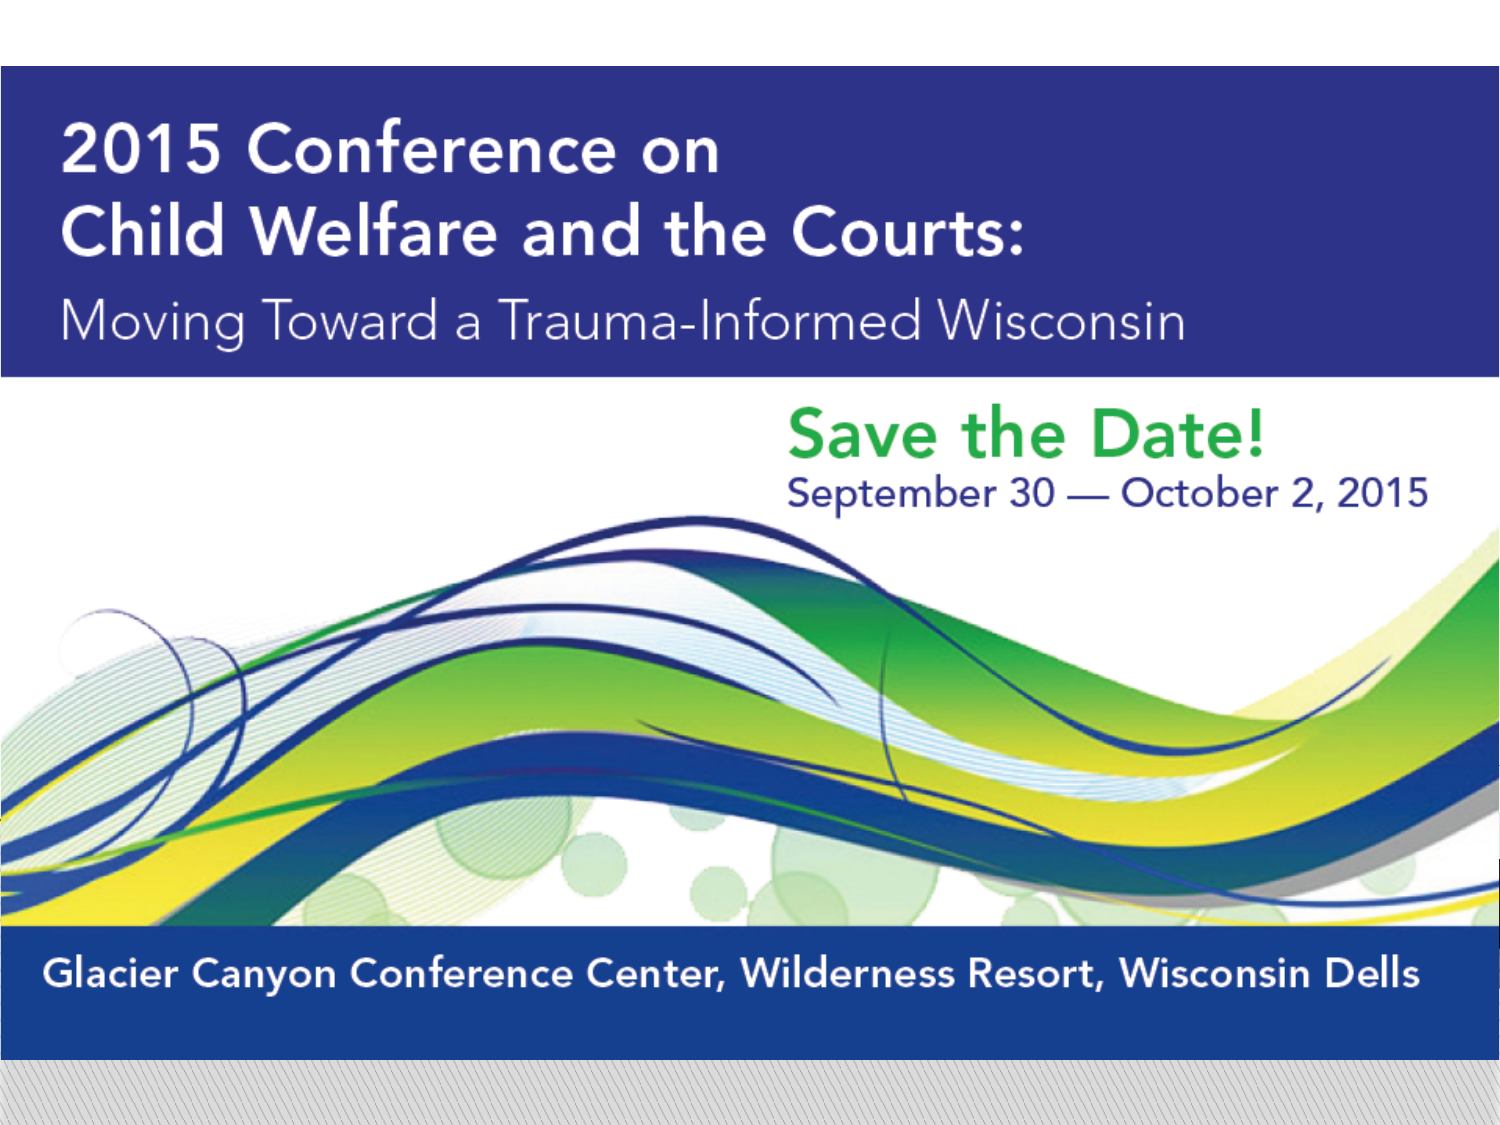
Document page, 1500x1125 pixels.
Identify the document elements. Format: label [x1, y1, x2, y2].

picture [0, 66, 1500, 1060]
